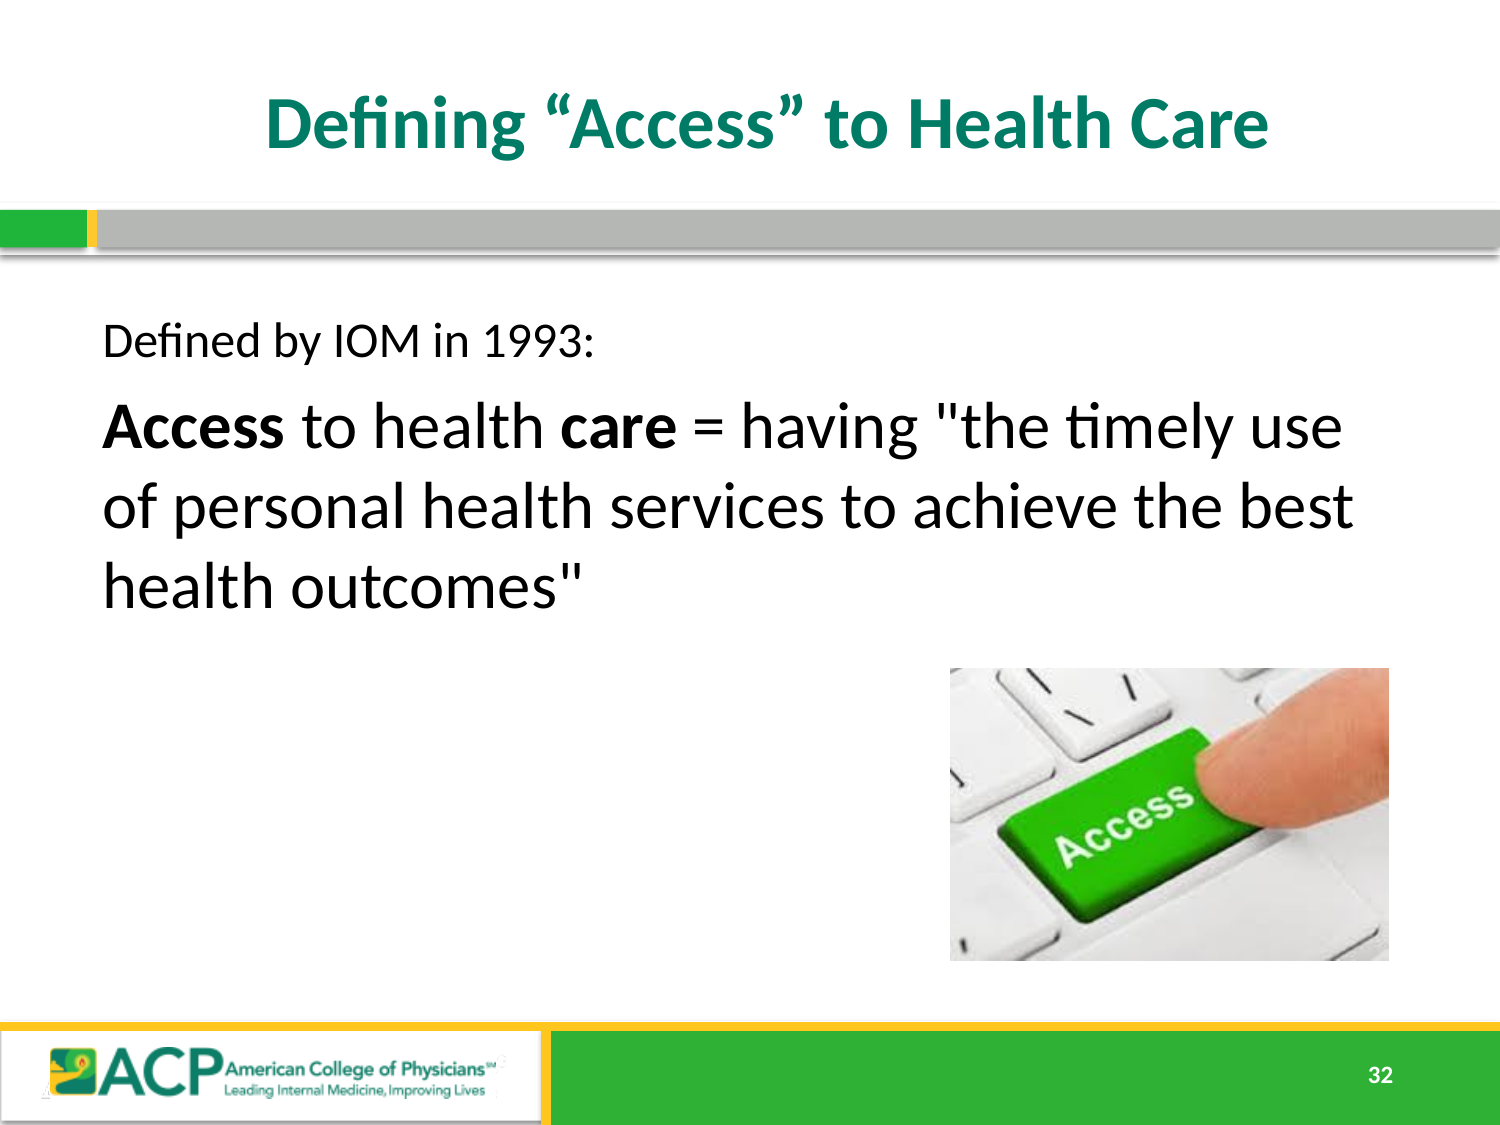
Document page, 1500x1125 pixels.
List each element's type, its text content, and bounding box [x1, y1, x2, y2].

title Defining “Access” to Health Care [99, 37, 1438, 200]
picture [949, 668, 1389, 961]
picture [50, 1047, 496, 1099]
list Defined by IOM in 1993: Access to health care = having "the timely use of personal health services to achieve the best health outcomes" [87, 299, 1425, 1074]
